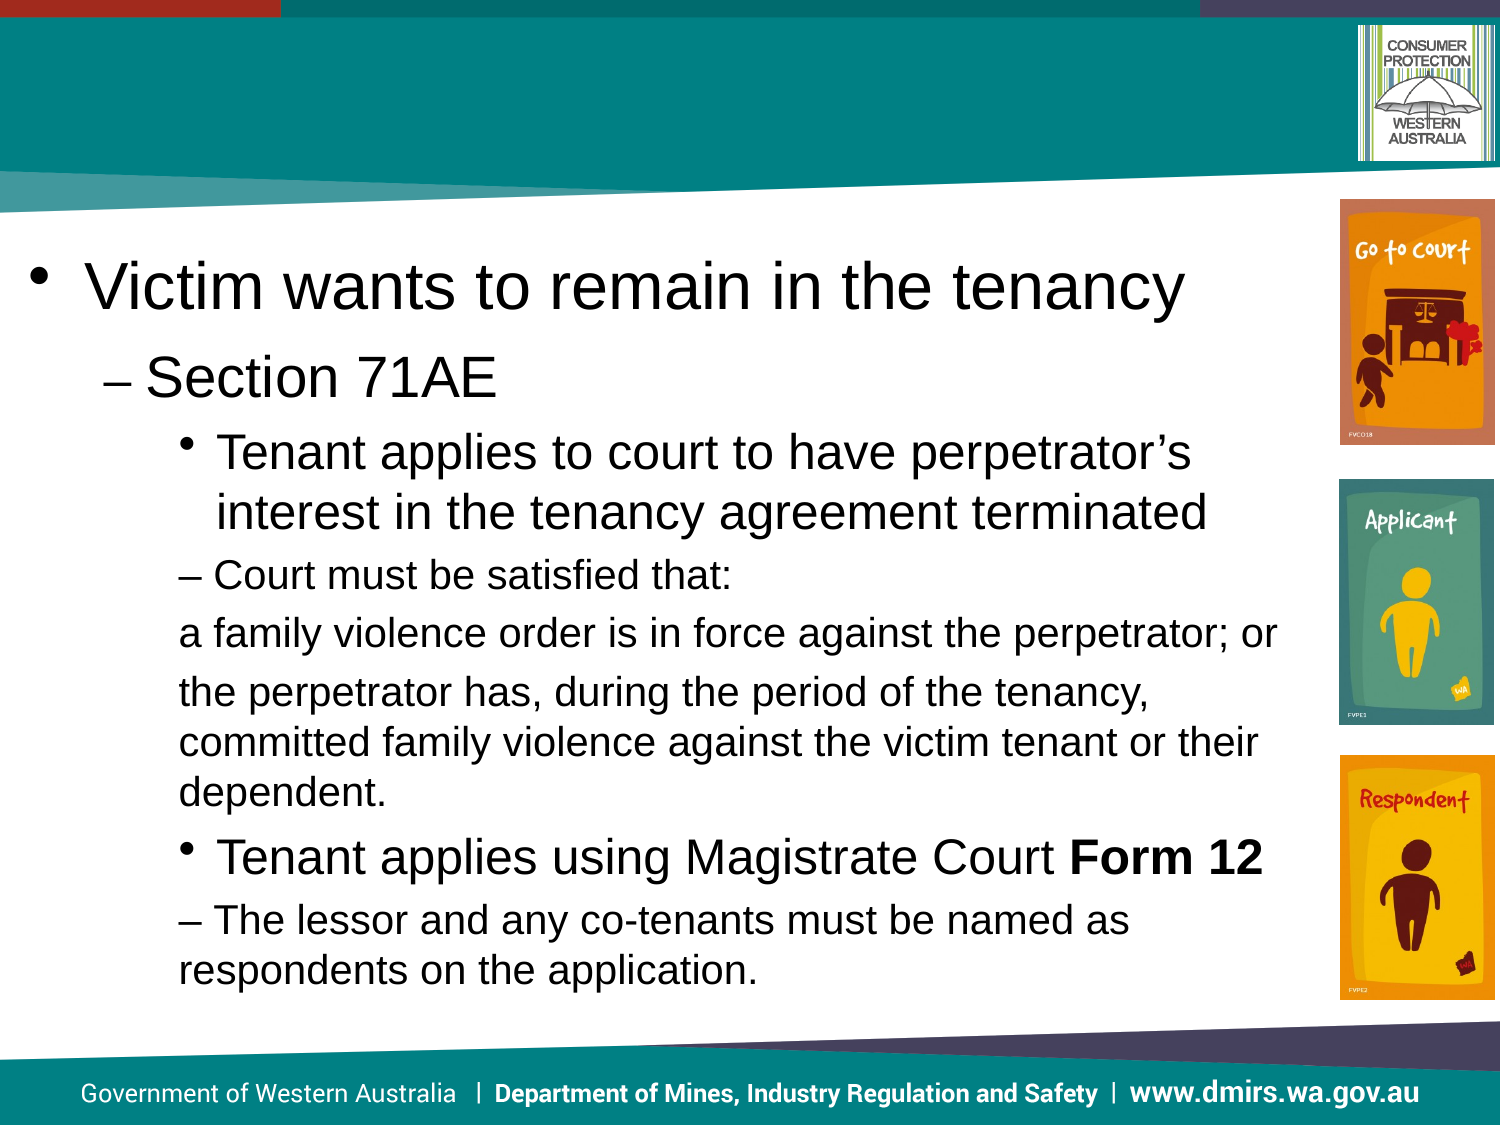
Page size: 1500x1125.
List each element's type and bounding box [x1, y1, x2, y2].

picture [1358, 24, 1495, 162]
picture [1340, 754, 1495, 1000]
picture [1339, 479, 1494, 725]
text_box [0, 0, 1500, 1125]
picture [1340, 199, 1495, 445]
